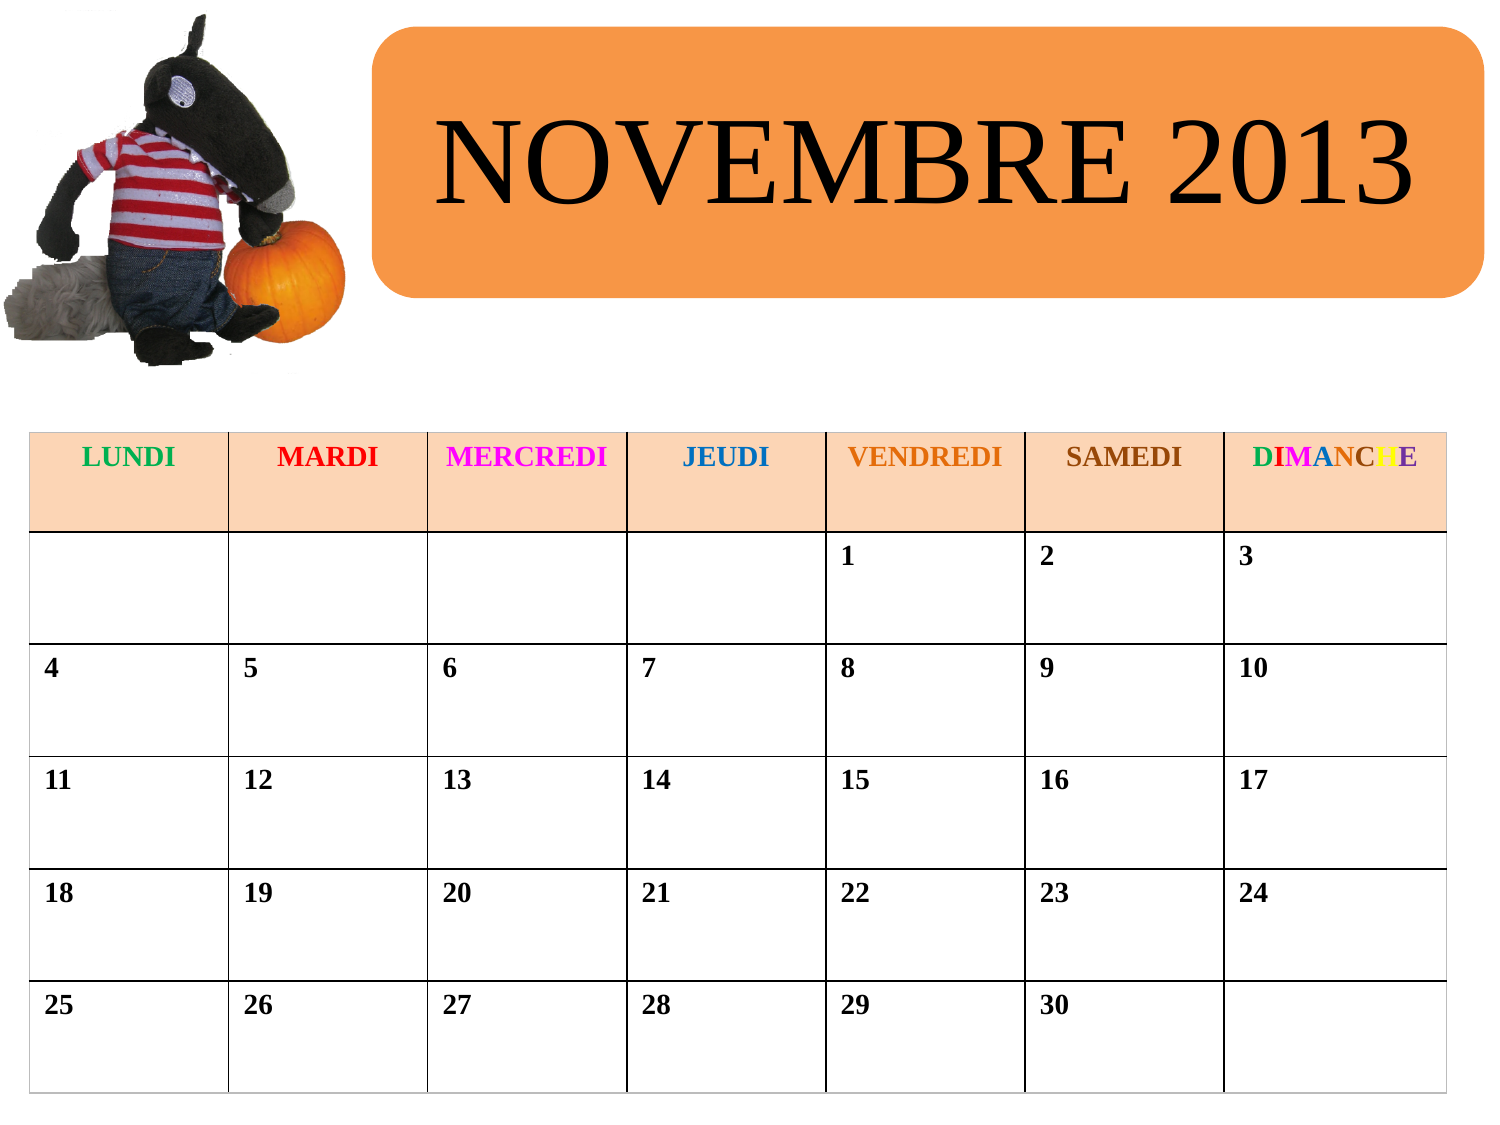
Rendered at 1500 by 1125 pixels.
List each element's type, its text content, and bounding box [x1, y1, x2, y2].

table_cell 2 [1026, 533, 1223, 643]
table_cell 13 [428, 757, 626, 868]
table_header VENDREDI [827, 433, 1024, 531]
table_cell 26 [229, 982, 427, 1092]
table_cell 27 [428, 982, 626, 1092]
table_cell [428, 533, 626, 643]
table_cell 19 [229, 870, 427, 980]
table_cell 22 [827, 870, 1024, 980]
table_cell 24 [1225, 870, 1446, 980]
table_header LUNDI [30, 433, 228, 531]
table_cell 15 [827, 757, 1024, 868]
table_cell 18 [30, 870, 228, 980]
table_header DIMANCHE [1225, 433, 1446, 531]
picture [0, 0, 352, 380]
table_cell [30, 533, 228, 643]
table_cell 20 [428, 870, 626, 980]
table_cell 4 [30, 645, 228, 756]
table_cell 5 [229, 645, 427, 756]
text_box NOVEMBRE 2013 [355, 71, 1500, 237]
table_cell 9 [1026, 645, 1223, 756]
table_cell 1 [827, 533, 1024, 643]
table_cell 11 [30, 757, 228, 868]
table_cell 29 [827, 982, 1024, 1092]
table_header JEUDI [628, 433, 825, 531]
table_header SAMEDI [1026, 433, 1223, 531]
table_cell 3 [1225, 533, 1446, 643]
table_cell 14 [628, 757, 825, 868]
table_cell 16 [1026, 757, 1223, 868]
text_box [369, 237, 1487, 301]
table_cell 17 [1225, 757, 1446, 868]
table_cell [229, 533, 427, 643]
table_header MERCREDI [428, 433, 626, 531]
table_cell 12 [229, 757, 427, 868]
table_cell 25 [30, 982, 228, 1092]
table_cell 23 [1026, 870, 1223, 980]
table_cell 28 [628, 982, 825, 1092]
table_cell 30 [1026, 982, 1223, 1092]
table_cell 6 [428, 645, 626, 756]
table_cell 8 [827, 645, 1024, 756]
table_cell 21 [628, 870, 825, 980]
table_cell 7 [628, 645, 825, 756]
table_cell [1225, 982, 1446, 1092]
table_header MARDI [229, 433, 427, 531]
table_cell 10 [1225, 645, 1446, 756]
table_cell [628, 533, 825, 643]
text_box [369, 24, 1487, 71]
